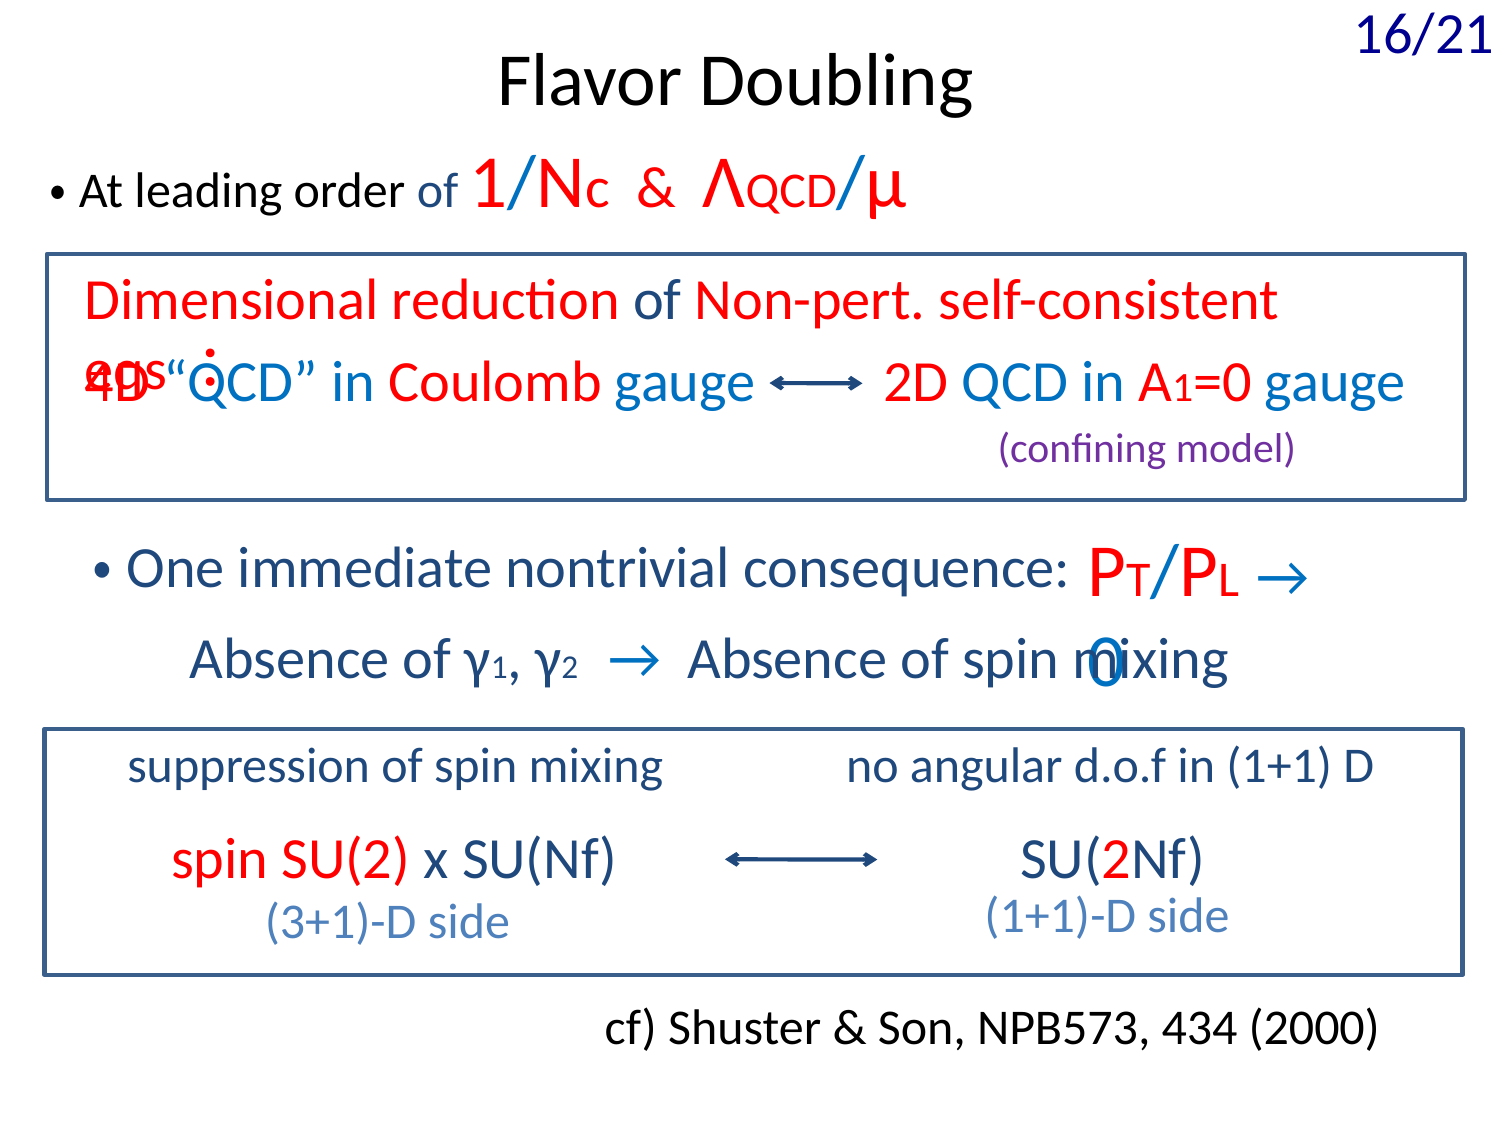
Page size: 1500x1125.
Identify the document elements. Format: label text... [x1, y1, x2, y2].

text_box 16/21 [1312, 0, 1500, 73]
text_box [45, 252, 1467, 502]
text_box (confining model) [982, 413, 1325, 478]
text_box Flavor Doubling [23, 23, 1465, 129]
text_box ・At leading order of 1/Nc & ΛQCD/μ [35, 124, 1043, 230]
text_box Dimensional reduction of Non-pert. self-consistent eqs： [70, 253, 1442, 409]
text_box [44, 724, 1463, 1064]
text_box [77, 513, 1413, 699]
